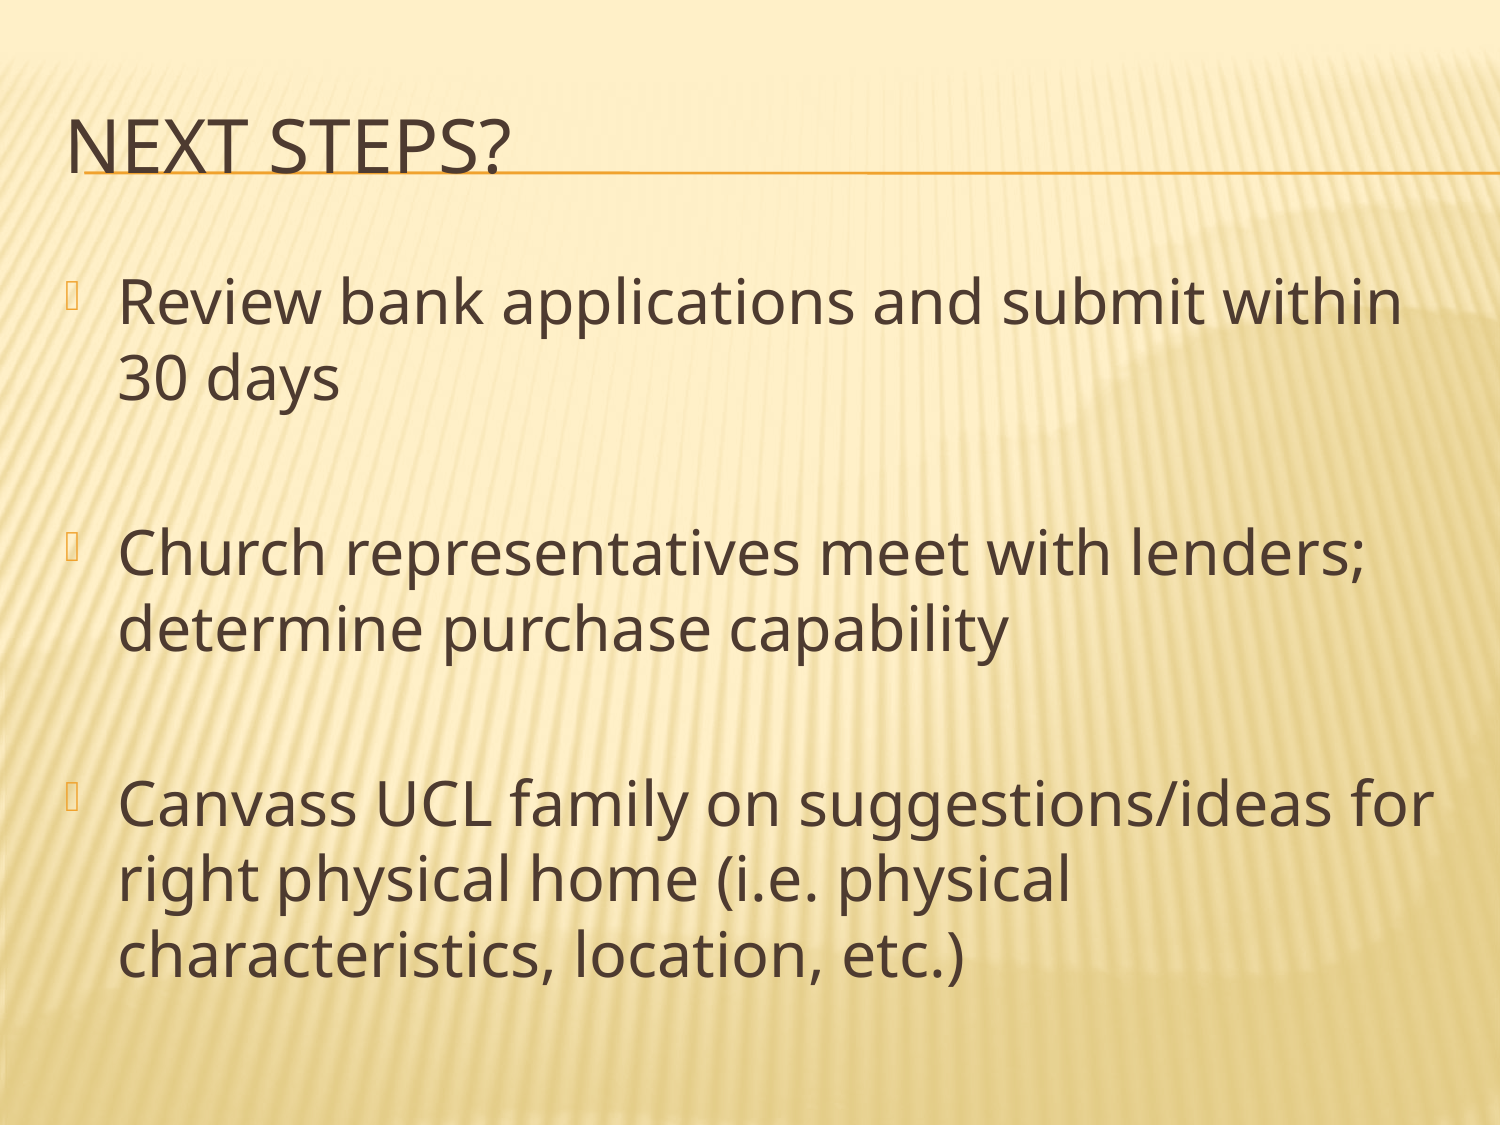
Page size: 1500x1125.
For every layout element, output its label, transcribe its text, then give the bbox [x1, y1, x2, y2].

title Next Steps? [50, 75, 1475, 213]
list Review bank applications and submit within 30 days Church representatives meet with lenders; determine purchase capability Canvass UCL family on suggestions/ideas for right physical home (i.e. physical characteristics, location, etc.) [50, 254, 1475, 998]
